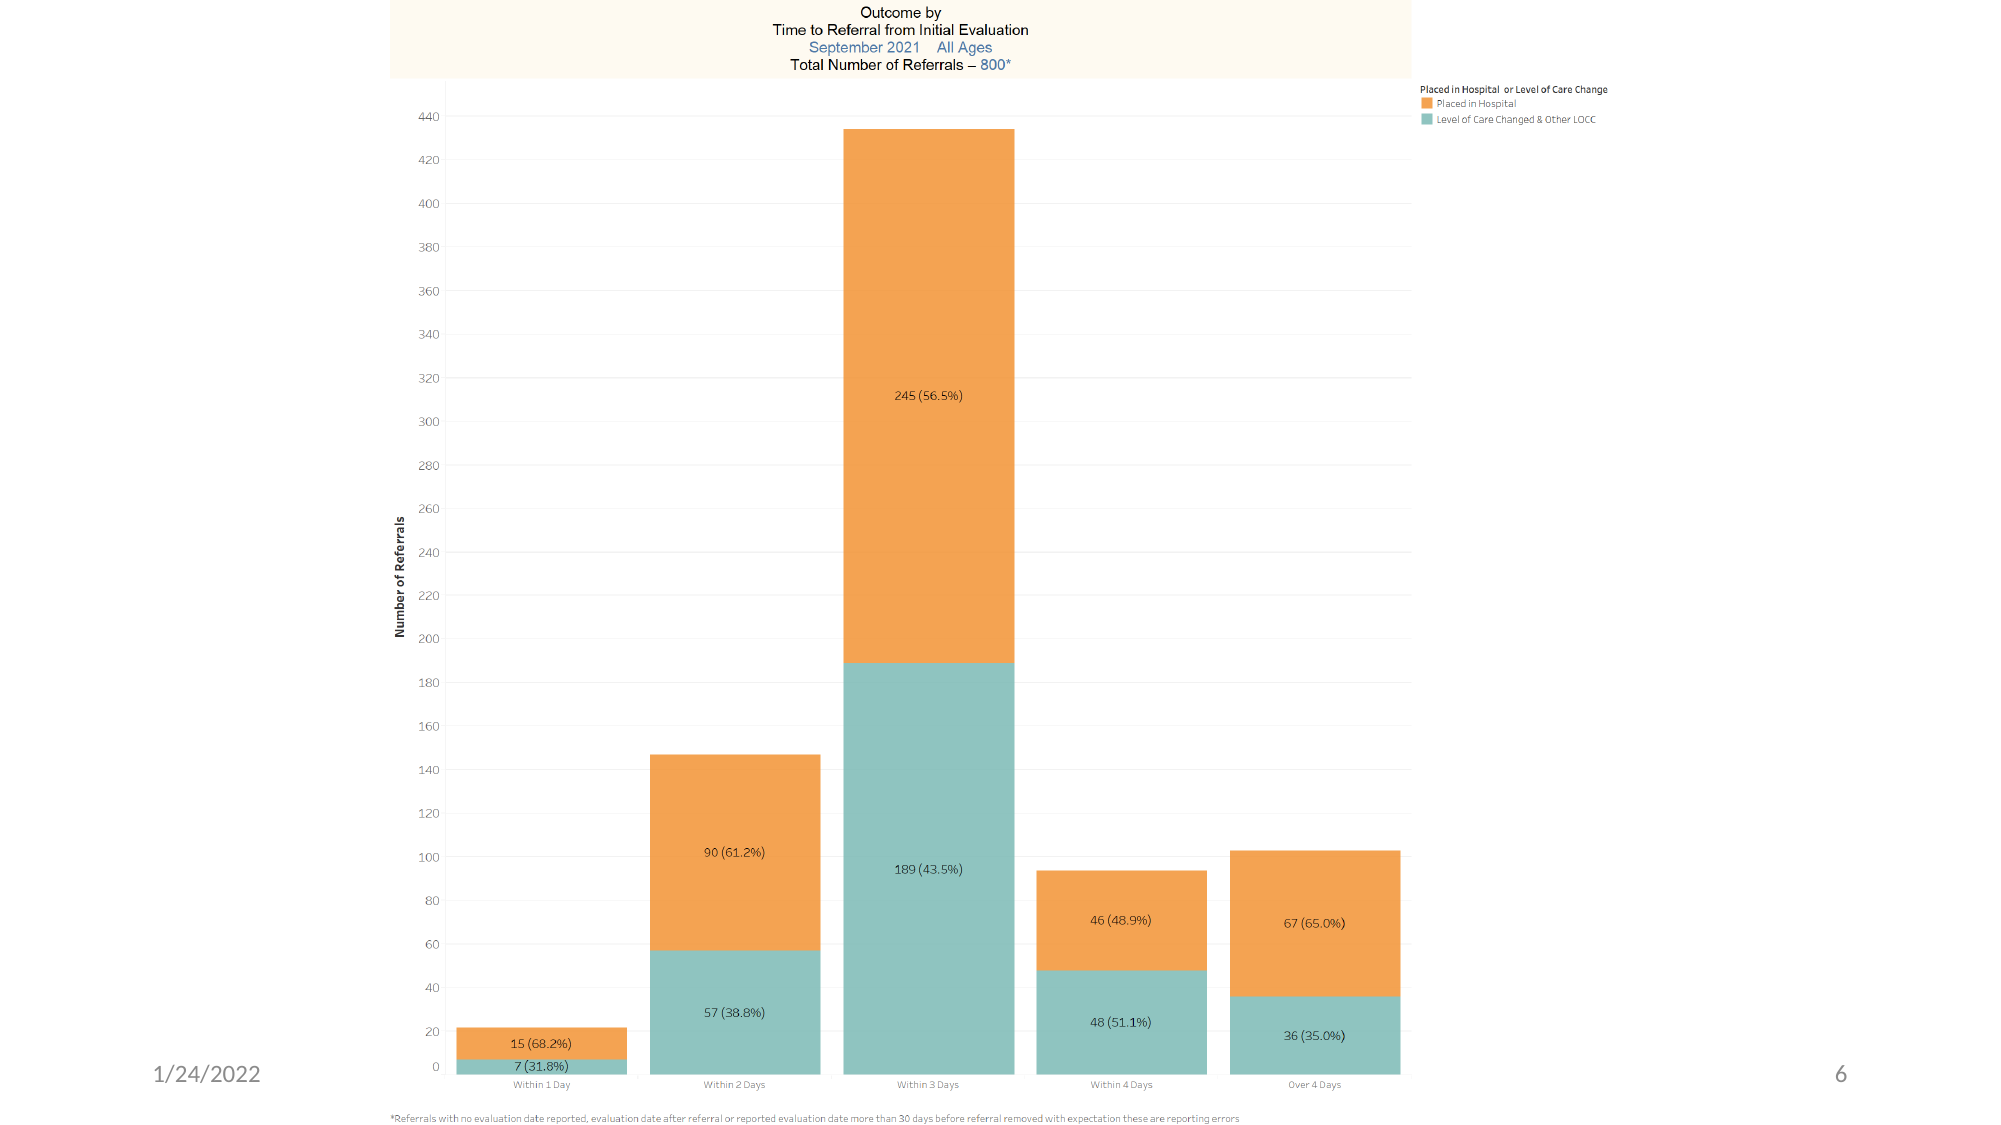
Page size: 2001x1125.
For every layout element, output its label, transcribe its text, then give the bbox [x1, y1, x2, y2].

picture [390, 0, 1610, 1125]
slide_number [137, 1042, 390, 1103]
slide_number 6 [1610, 1042, 1863, 1103]
